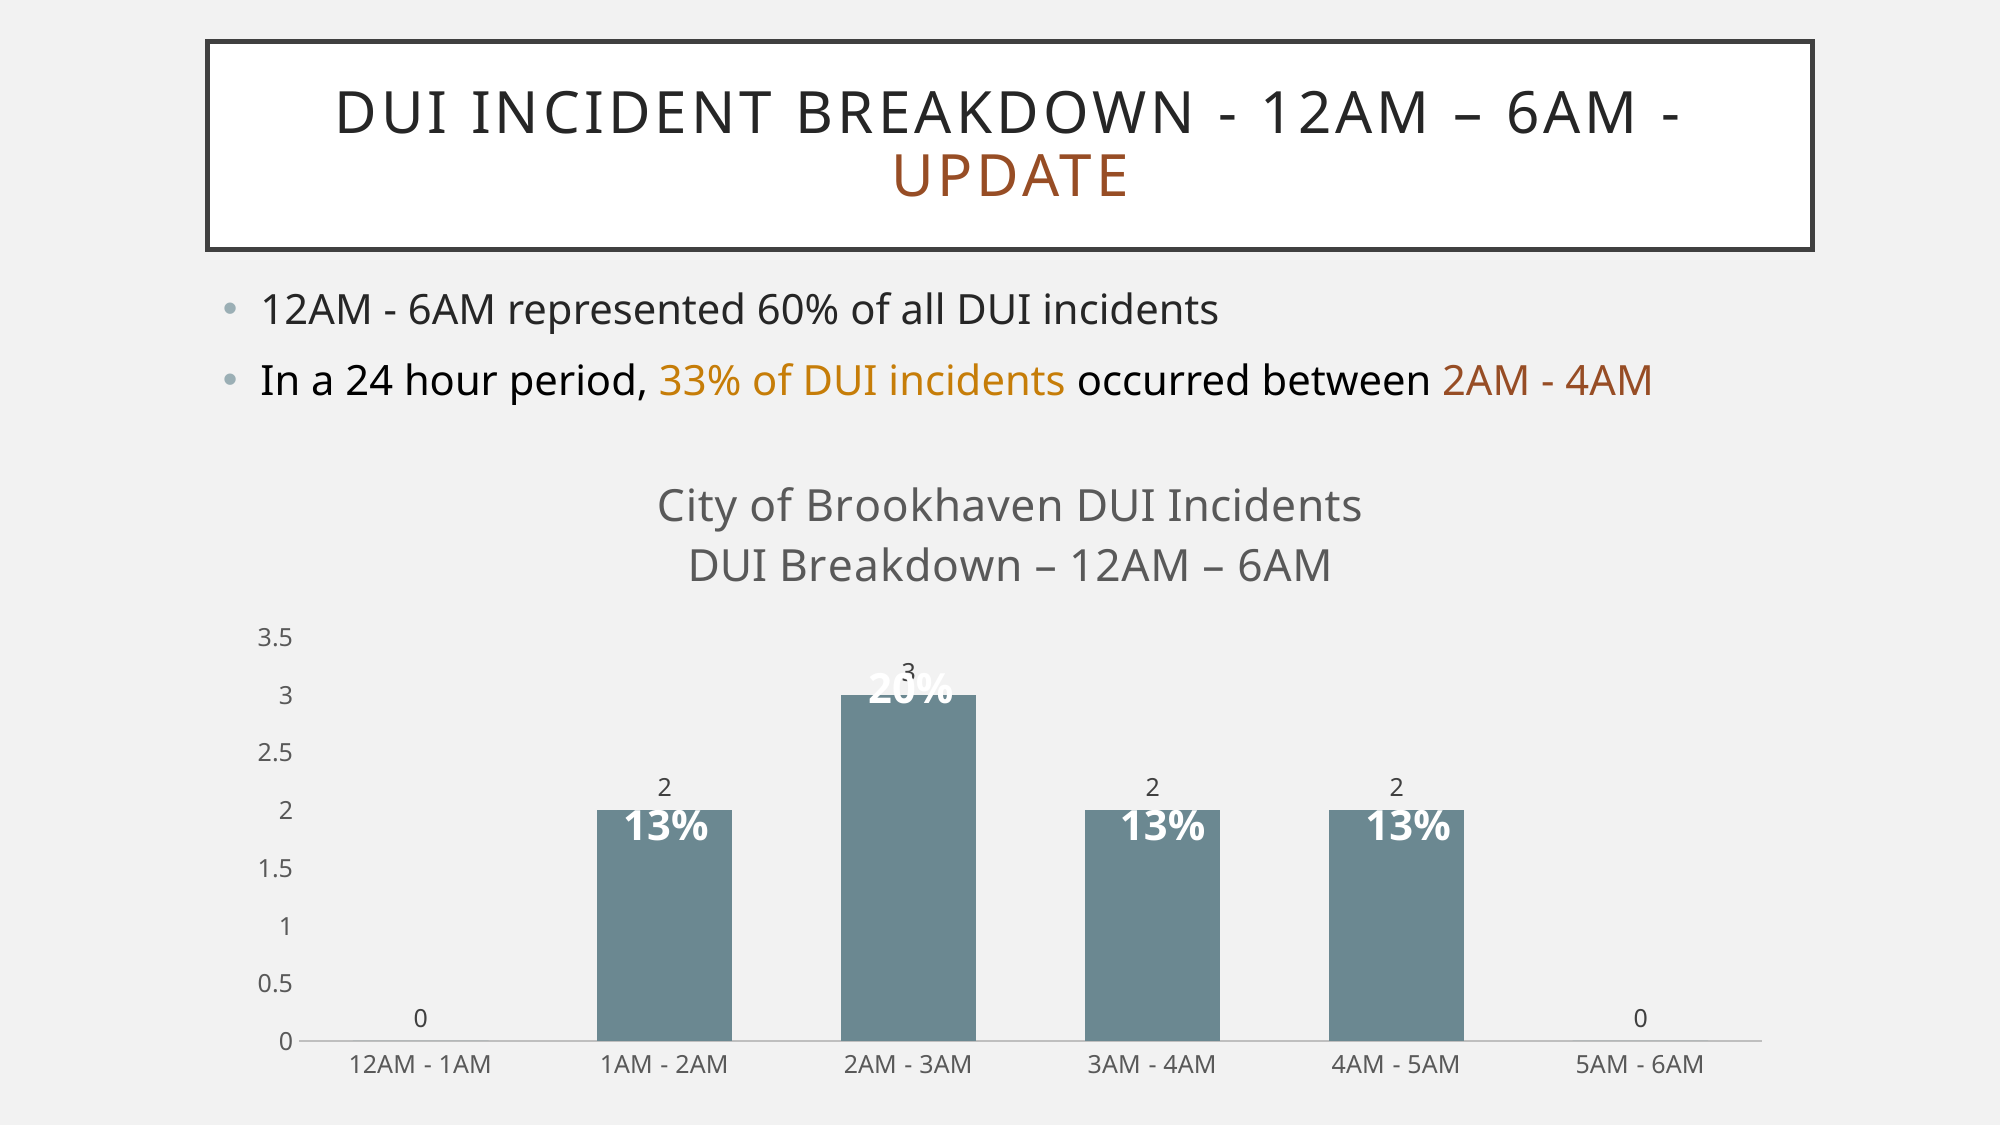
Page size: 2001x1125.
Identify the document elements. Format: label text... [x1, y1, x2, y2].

title Dui incident BREAKDOWN - 12AM – 6AM - update [205, 39, 1815, 252]
list 12AM - 6AM represented 60% of all DUI incidents In a 24 hour period, 33% of DUI incidents occurred between 2AM - 4AM [207, 275, 1813, 990]
chart [226, 440, 1794, 1095]
